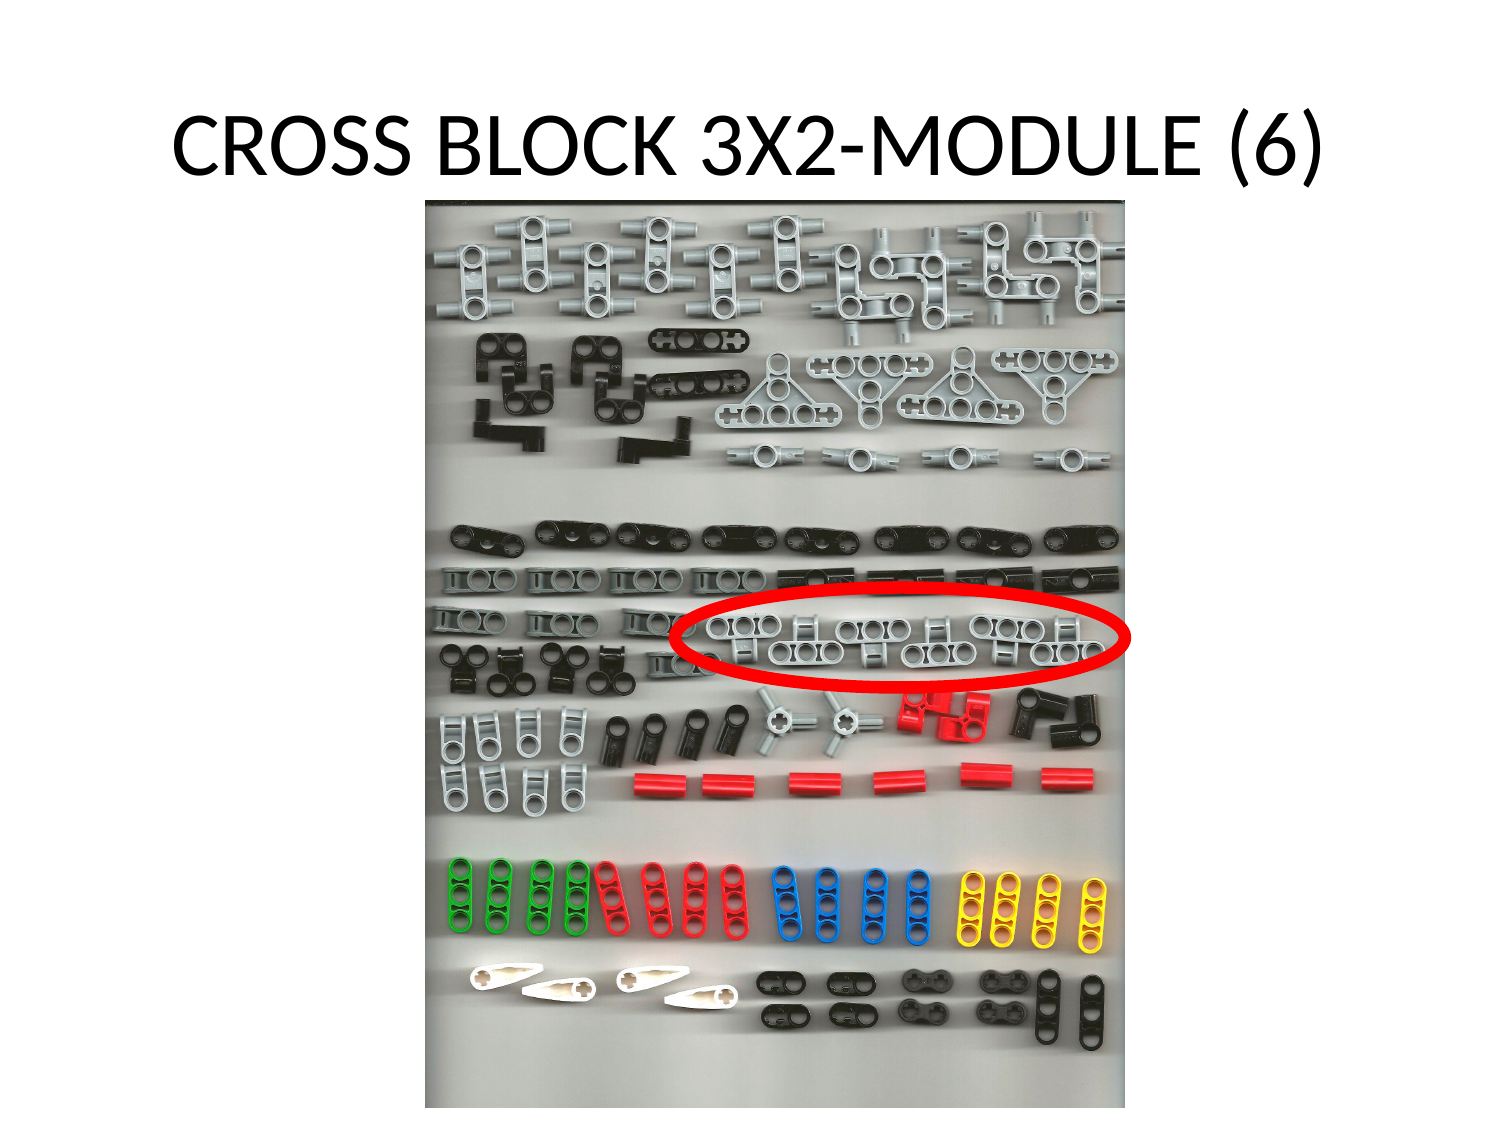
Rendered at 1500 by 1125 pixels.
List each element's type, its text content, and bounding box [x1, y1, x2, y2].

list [424, 199, 1126, 1109]
title CROSS BLOCK 3X2-MODULE (6) [75, 45, 1425, 233]
